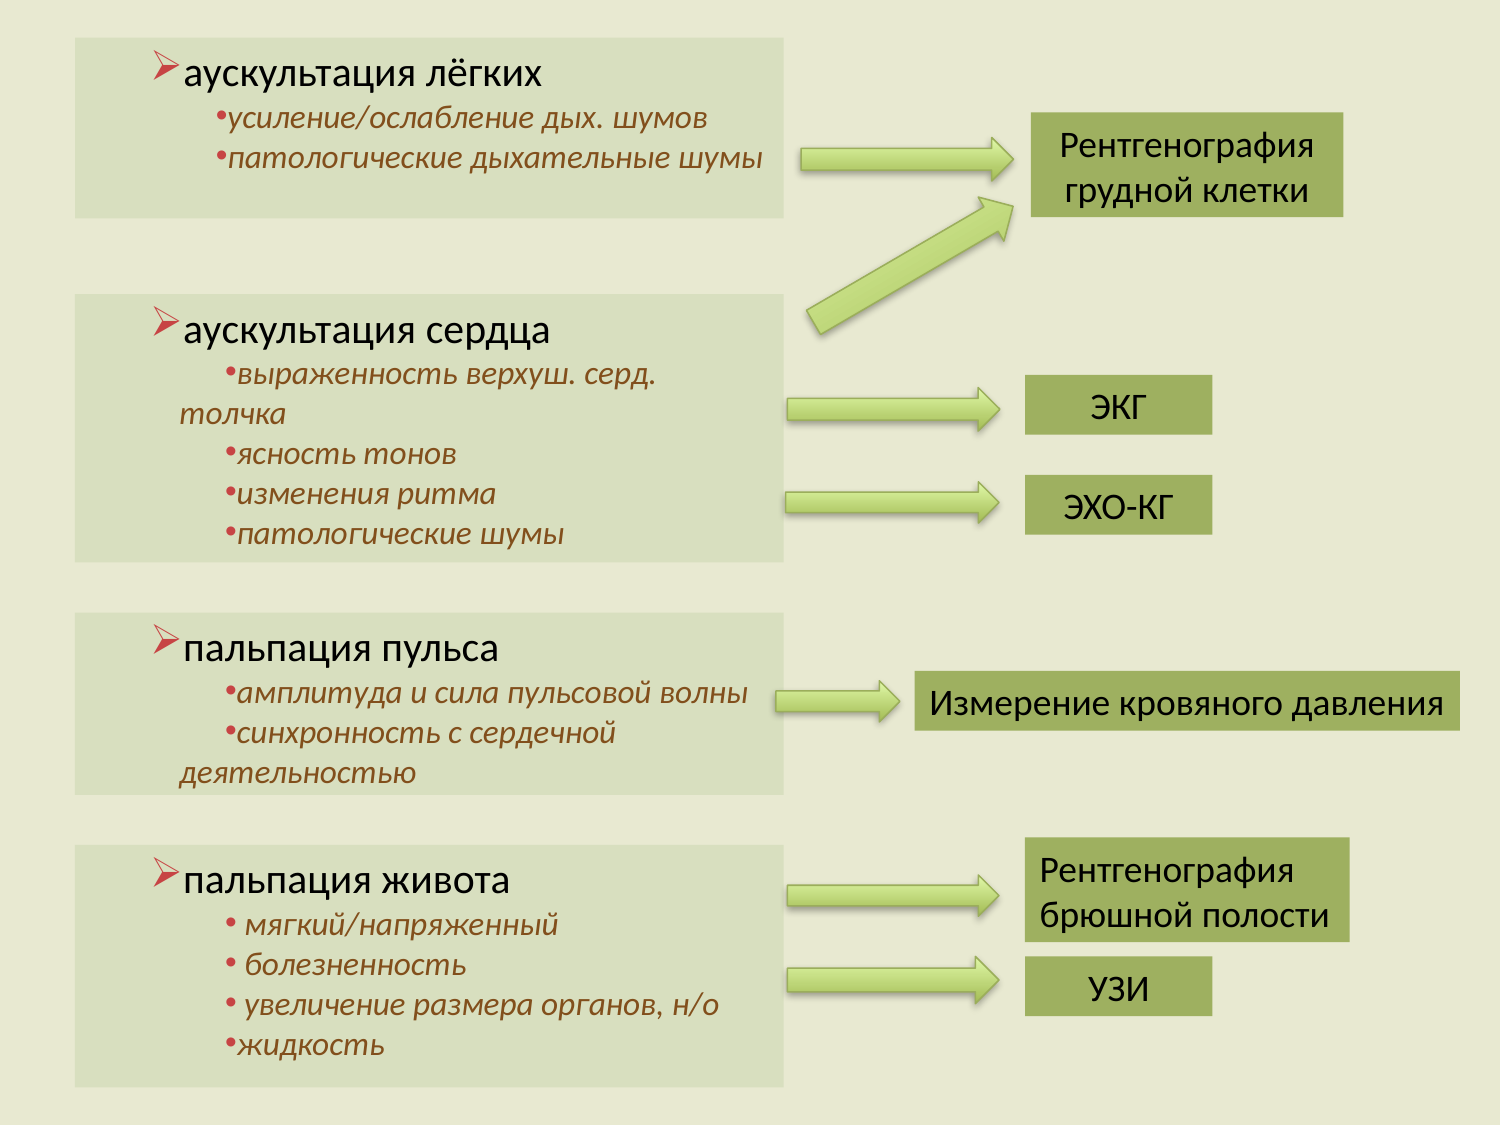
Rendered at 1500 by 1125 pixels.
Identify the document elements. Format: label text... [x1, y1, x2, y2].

text_box пальпация пульса амплитуда и сила пульсовой волны синхронность с сердечной деятельностью [74, 612, 784, 795]
text_box пальпация живота мягкий/напряженный болезненность увеличение размера органов, н/о жидкость [74, 844, 784, 1088]
text_box ЭКГ [1025, 374, 1213, 435]
text_box [786, 955, 1000, 1005]
text_box [784, 481, 1000, 524]
text_box Рентгенография брюшной полости [1024, 837, 1350, 943]
text_box Рентгенография грудной клетки [1030, 112, 1344, 218]
text_box УЗИ [1025, 956, 1213, 1017]
text_box [786, 386, 1001, 432]
text_box аускультация сердца выраженность верхуш. серд. толчка ясность тонов изменения ритма патологические шумы [74, 294, 784, 563]
list аускультация лёгких усиление/ослабление дых. шумов патологические дыхательные шумы [75, 37, 784, 219]
text_box ЭХО-КГ [1025, 474, 1213, 535]
text_box [775, 679, 901, 723]
text_box Измерение кровяного давления [914, 670, 1460, 731]
text_box [800, 136, 1015, 182]
text_box [805, 196, 1014, 336]
text_box [786, 874, 1000, 917]
